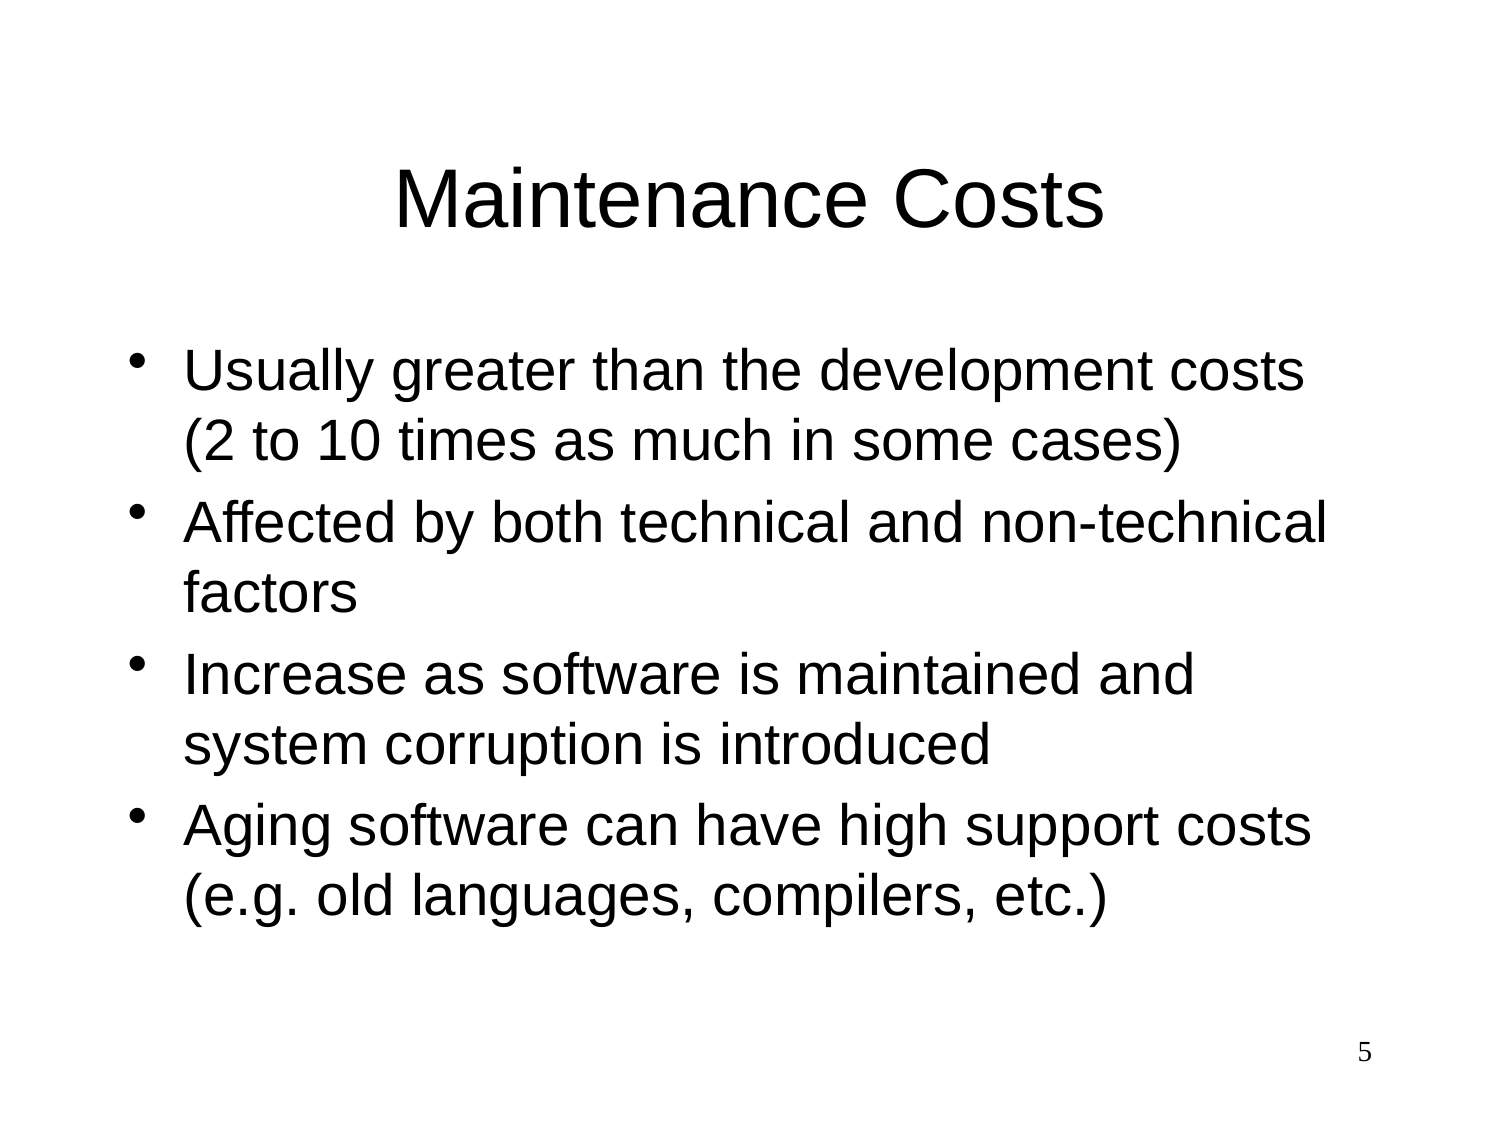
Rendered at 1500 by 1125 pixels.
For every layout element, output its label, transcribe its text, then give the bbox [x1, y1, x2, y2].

slide_number 5 [1074, 1025, 1388, 1100]
list Usually greater than the development costs (2 to 10 times as much in some cases) Affected by both technical and non-technical factors Increase as software is maintained and system corruption is introduced Aging software can have high support costs (e.g. old languages, compilers, etc.) [112, 324, 1388, 1000]
title Maintenance Costs [112, 99, 1388, 288]
